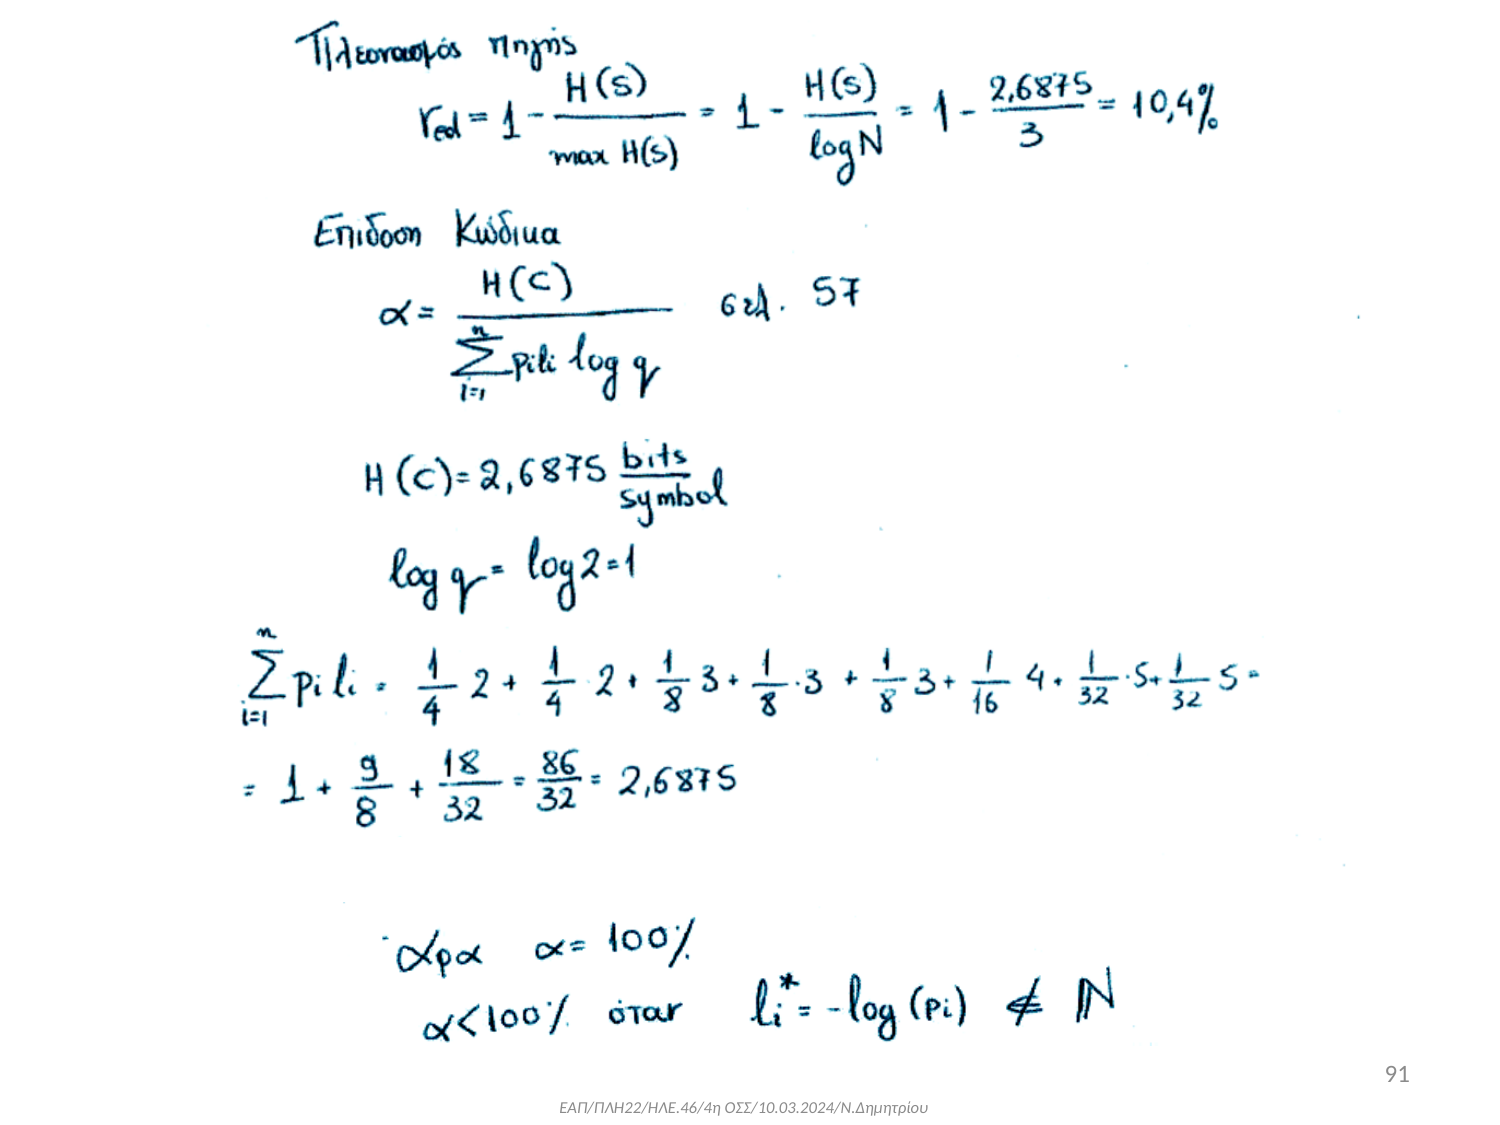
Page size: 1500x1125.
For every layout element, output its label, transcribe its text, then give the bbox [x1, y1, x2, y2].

slide_number 91 [1074, 1042, 1425, 1103]
picture [280, 902, 1202, 1047]
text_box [105, 0, 1430, 891]
footer ΕΑΠ/ΠΛΗ22/ΗΛΕ.46/4η ΟΣΣ/10.03.2024/Ν.Δημητρίου [445, 1076, 1043, 1125]
